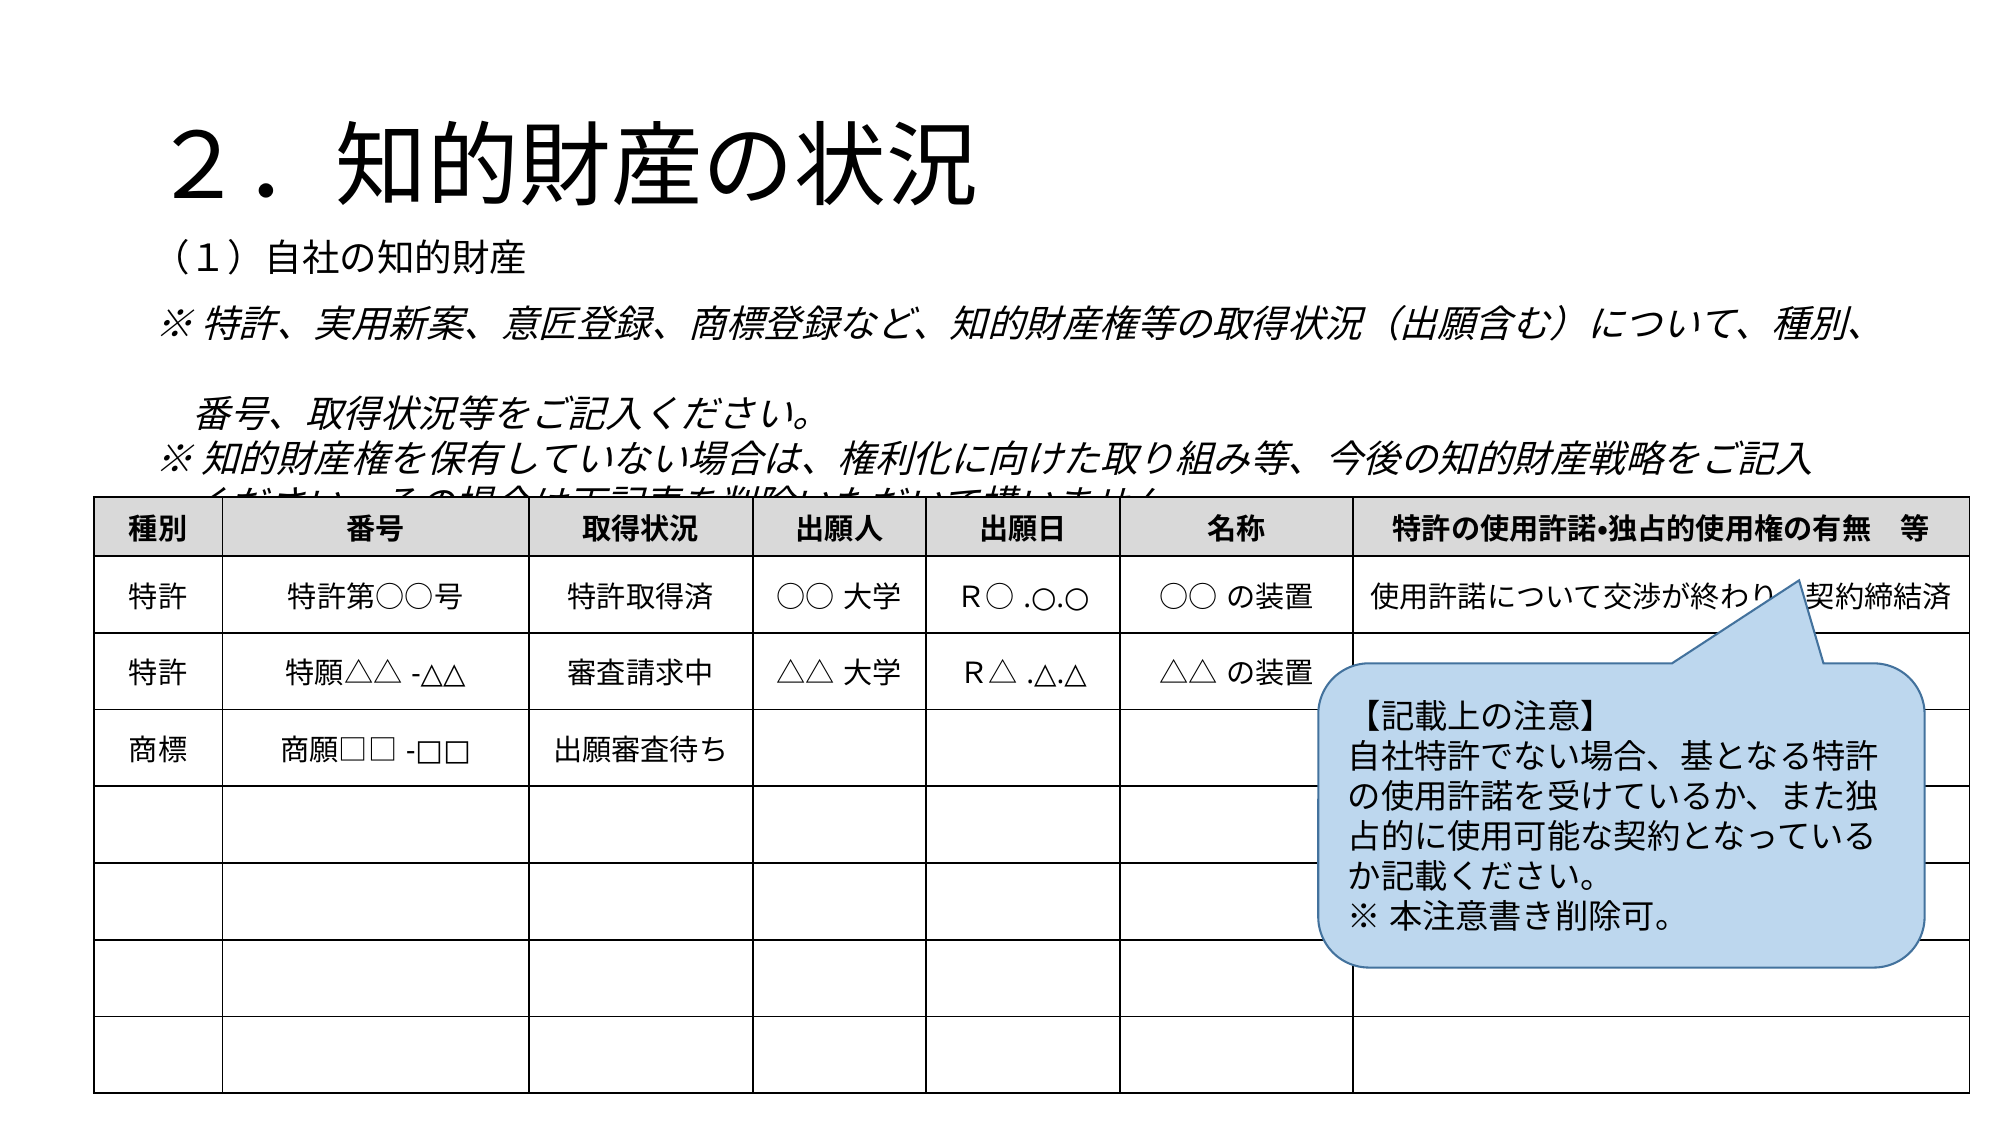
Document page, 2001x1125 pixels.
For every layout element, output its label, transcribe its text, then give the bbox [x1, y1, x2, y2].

text_box ※特許、実用新案、意匠登録、商標登録など、知的財産権等の取得状況（出願含む）について、種別、 番号、取得状況等をご記入ください。 ※知的財産権を保有していない場合は、権利化に向けた取り組み等、今後の知的財産戦略をご記入 ください。その場合は下記表を削除いただいて構いません。 [140, 293, 1881, 496]
table_cell [927, 710, 1119, 785]
table_cell [95, 941, 222, 1016]
table_cell Ｒ△.△.△ [927, 634, 1119, 709]
table_header 取得状況 [530, 498, 752, 555]
table_cell [95, 787, 222, 862]
table_cell [1121, 710, 1317, 785]
title ２．知的財産の状況 [137, 59, 1863, 226]
table_cell [95, 864, 222, 939]
table_cell [530, 864, 752, 939]
table_cell [1121, 864, 1321, 939]
table_cell [927, 941, 1119, 1016]
table_cell 商願□□-□□ [223, 710, 528, 785]
table_cell [1121, 787, 1317, 862]
table_cell [754, 710, 925, 785]
table_header 出願日 [927, 498, 1119, 555]
table_cell [1926, 710, 1969, 785]
table_cell Ｒ○.○.○ [927, 557, 1119, 632]
table_cell 審査請求中 [530, 634, 752, 709]
table_cell [223, 864, 528, 939]
text_box （１）自社の知的財産 [137, 226, 1863, 287]
table_cell 商標 [95, 710, 222, 785]
table_cell 使用許諾について交渉が終わり，契約締結済 [1354, 557, 1969, 632]
table_cell [1926, 787, 1969, 862]
table_cell [1354, 1017, 1969, 1092]
table_cell [530, 941, 752, 1016]
table_header 番号 [223, 498, 528, 555]
table_cell [223, 1017, 528, 1092]
text_box 【記載上の注意】 自社特許でない場合、基となる特許の使用許諾を受けているか、また独占的に使用可能な契約となっているか記載ください。 ※本注意書き削除可。 [1317, 578, 1926, 969]
table_cell 特許 [95, 634, 222, 709]
table_cell [1922, 864, 1969, 939]
table_cell 特許第○○号 [223, 557, 528, 632]
table_cell [223, 787, 528, 862]
table_cell [927, 864, 1119, 939]
table_cell [1817, 634, 1969, 709]
table_cell 特許取得済 [530, 557, 752, 632]
table_cell ○○大学 [754, 557, 925, 632]
table_cell [223, 941, 528, 1016]
table_cell [754, 787, 925, 862]
table_header 特許の使用許諾・独占的使用権の有無 等 [1354, 498, 1969, 555]
table_header 種別 [95, 498, 222, 555]
table_cell [1354, 634, 1713, 664]
table_cell [754, 864, 925, 939]
table_cell 出願審査待ち [530, 710, 752, 785]
table_cell [927, 787, 1119, 862]
table_header 出願人 [754, 498, 925, 555]
table_cell 特願△△-△△ [223, 634, 528, 709]
table_cell △△大学 [754, 634, 925, 709]
table_cell [754, 941, 925, 1016]
table_cell [1121, 941, 1352, 1016]
table_cell △△の装置 [1121, 634, 1352, 709]
table_cell [530, 1017, 752, 1092]
table_cell [927, 1017, 1119, 1092]
table_cell ○○の装置 [1121, 557, 1352, 632]
table_cell [1121, 1017, 1352, 1092]
table_cell [754, 1017, 925, 1092]
table_cell [1354, 941, 1969, 1016]
table_cell [95, 1017, 222, 1092]
table_cell 特許 [95, 557, 222, 632]
table_header 名称 [1121, 498, 1352, 555]
table_cell [530, 787, 752, 862]
